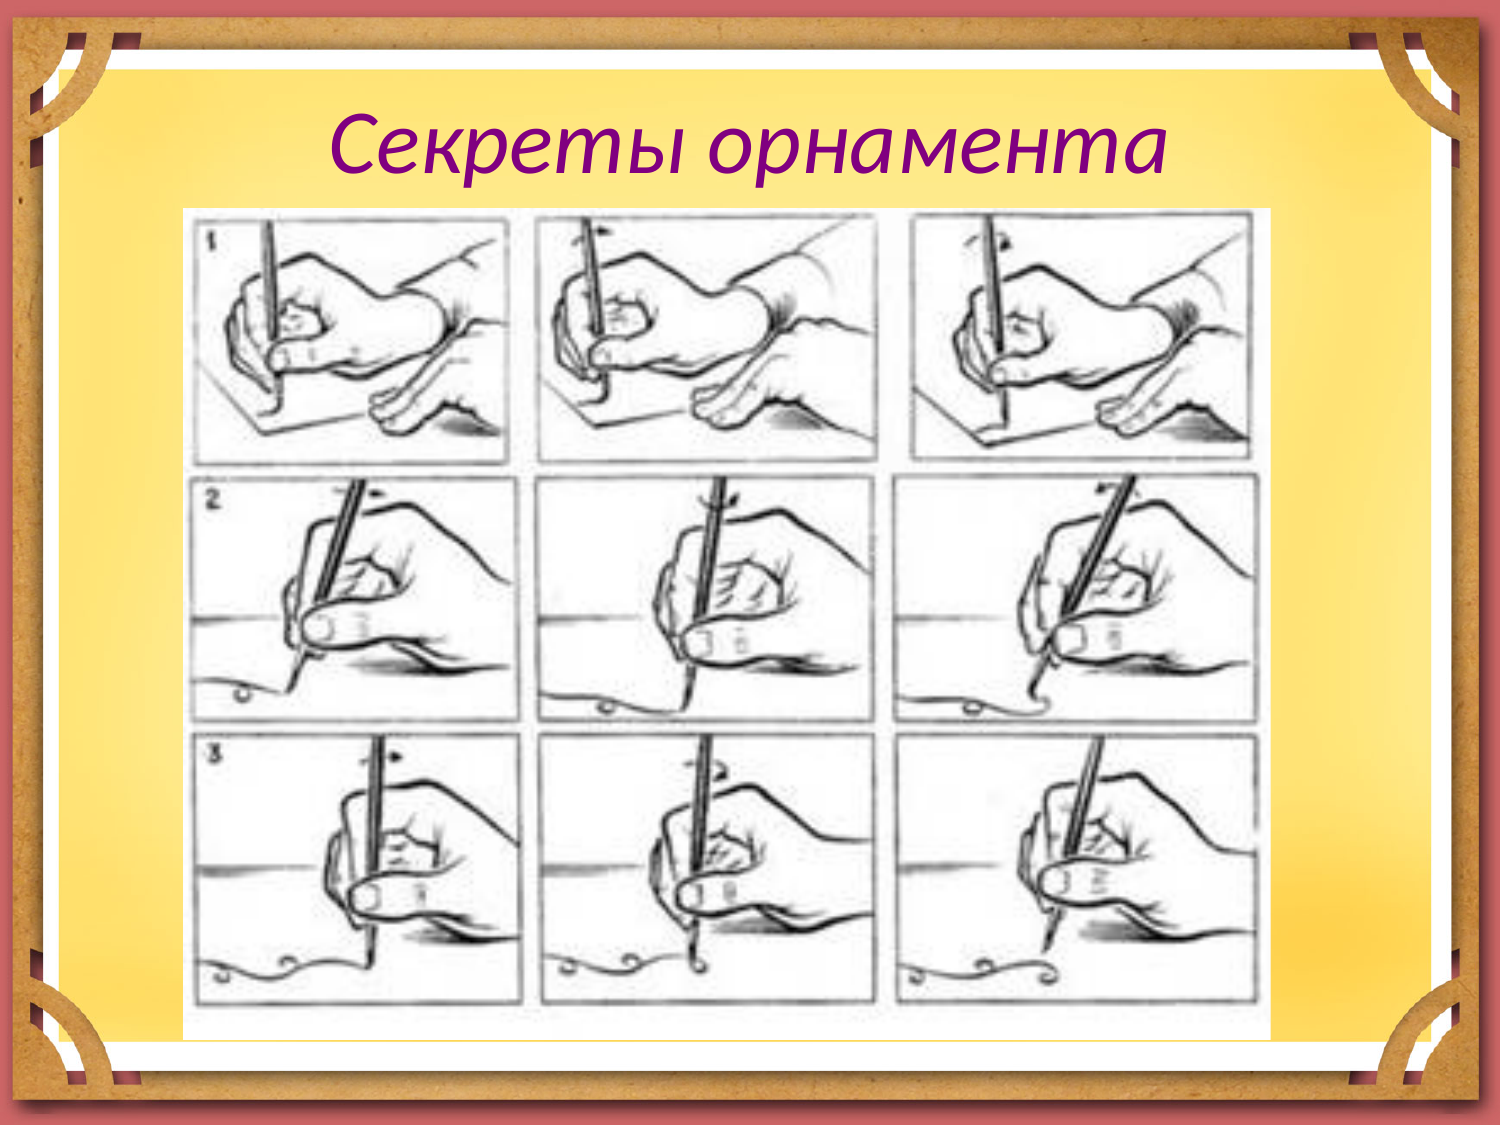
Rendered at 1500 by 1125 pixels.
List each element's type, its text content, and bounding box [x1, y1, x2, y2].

title Секреты орнамента [75, 45, 1425, 339]
picture [0, 0, 1500, 1125]
